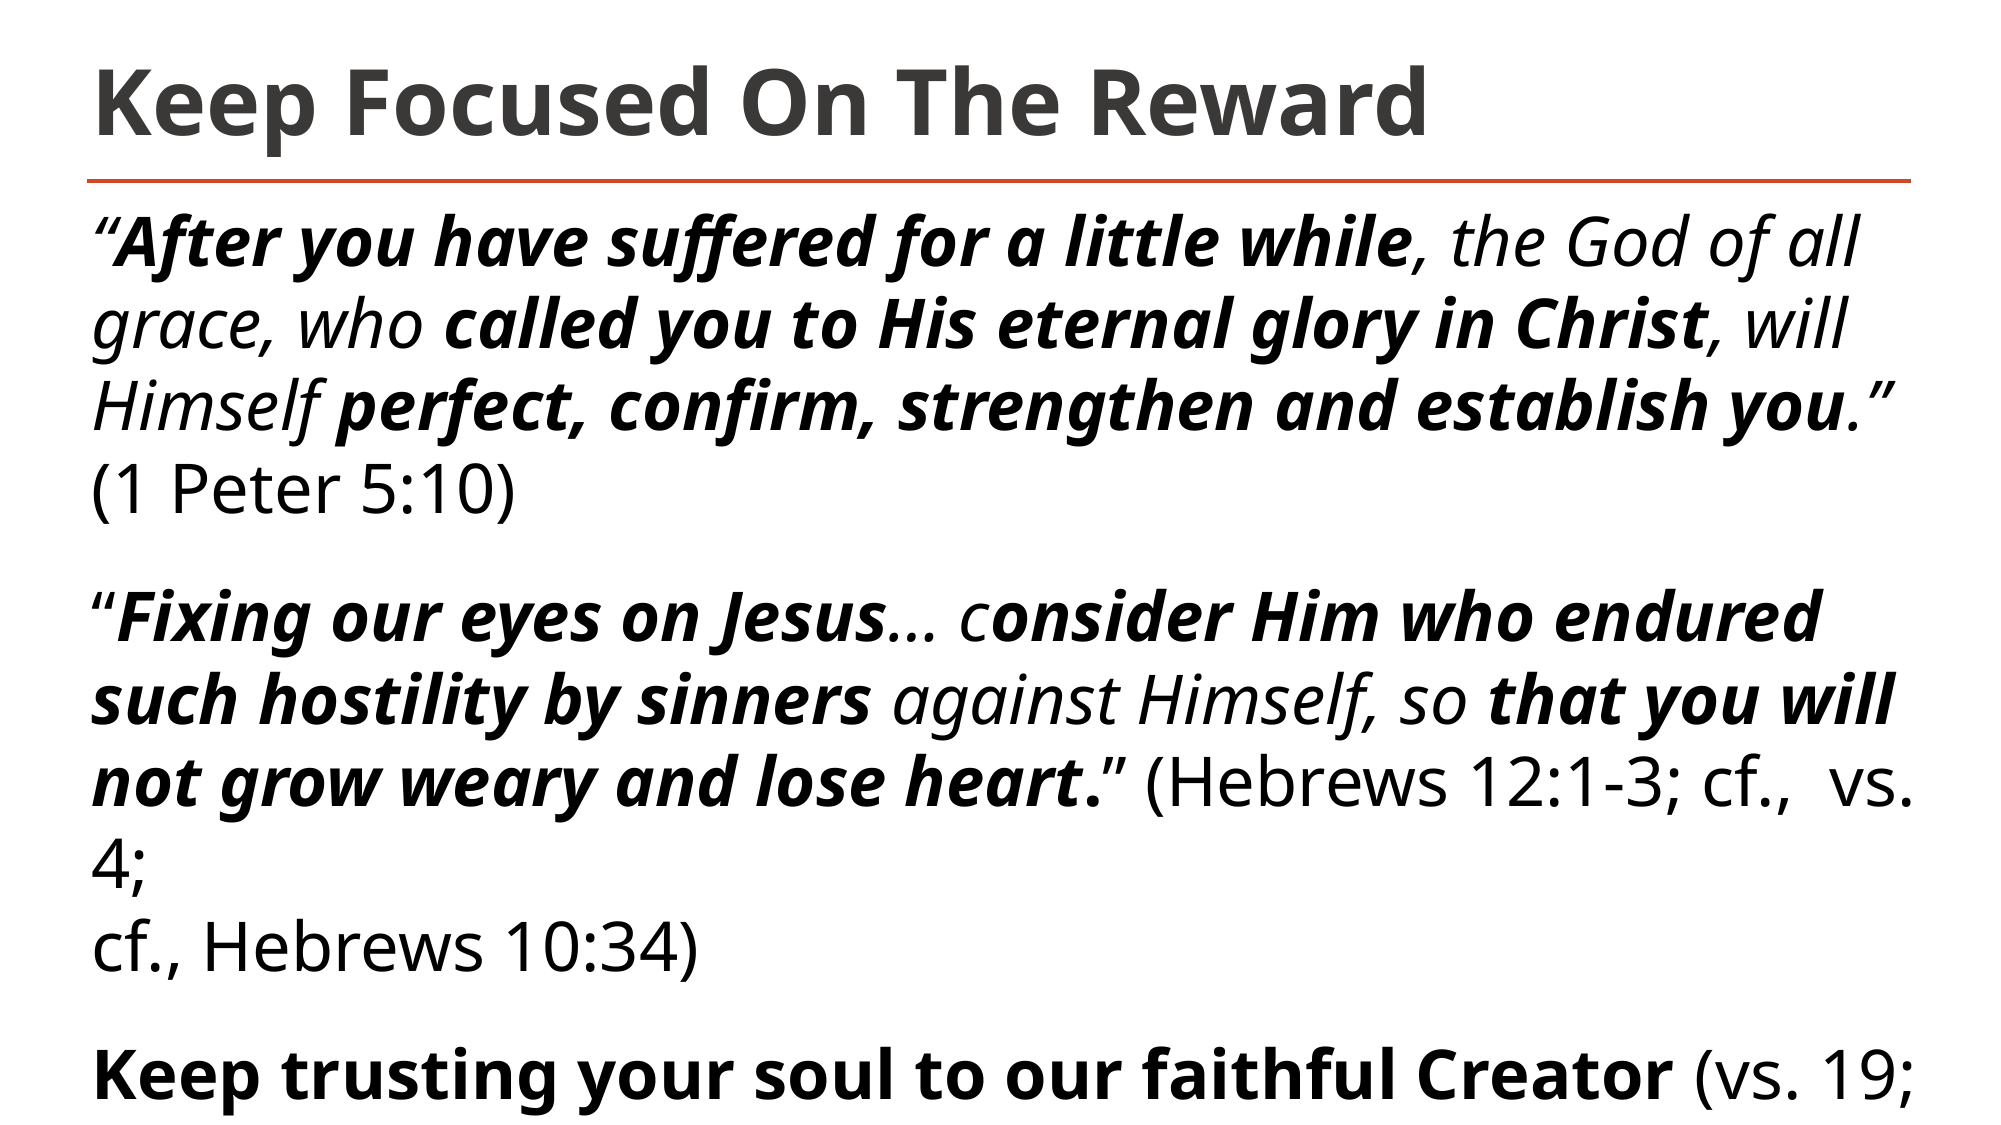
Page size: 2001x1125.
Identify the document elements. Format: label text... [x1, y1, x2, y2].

title Keep Focused On The Reward [76, 36, 1907, 165]
list “After you have suffered for a little while, the God of all grace, who called you to His eternal glory in Christ, will Himself perfect, confirm, strengthen and establish you.” (1 Peter 5:10) “Fixing our eyes on Jesus… consider Him who endured such hostility by sinners against Himself, so that you will not grow weary and lose heart.” (Hebrews 12:1-3; cf., vs. 4; cf., Hebrews 10:34) Keep trusting your soul to our faithful Creator (vs. 19; 2 Timothy 1:12; 4:18) [76, 189, 2000, 1125]
